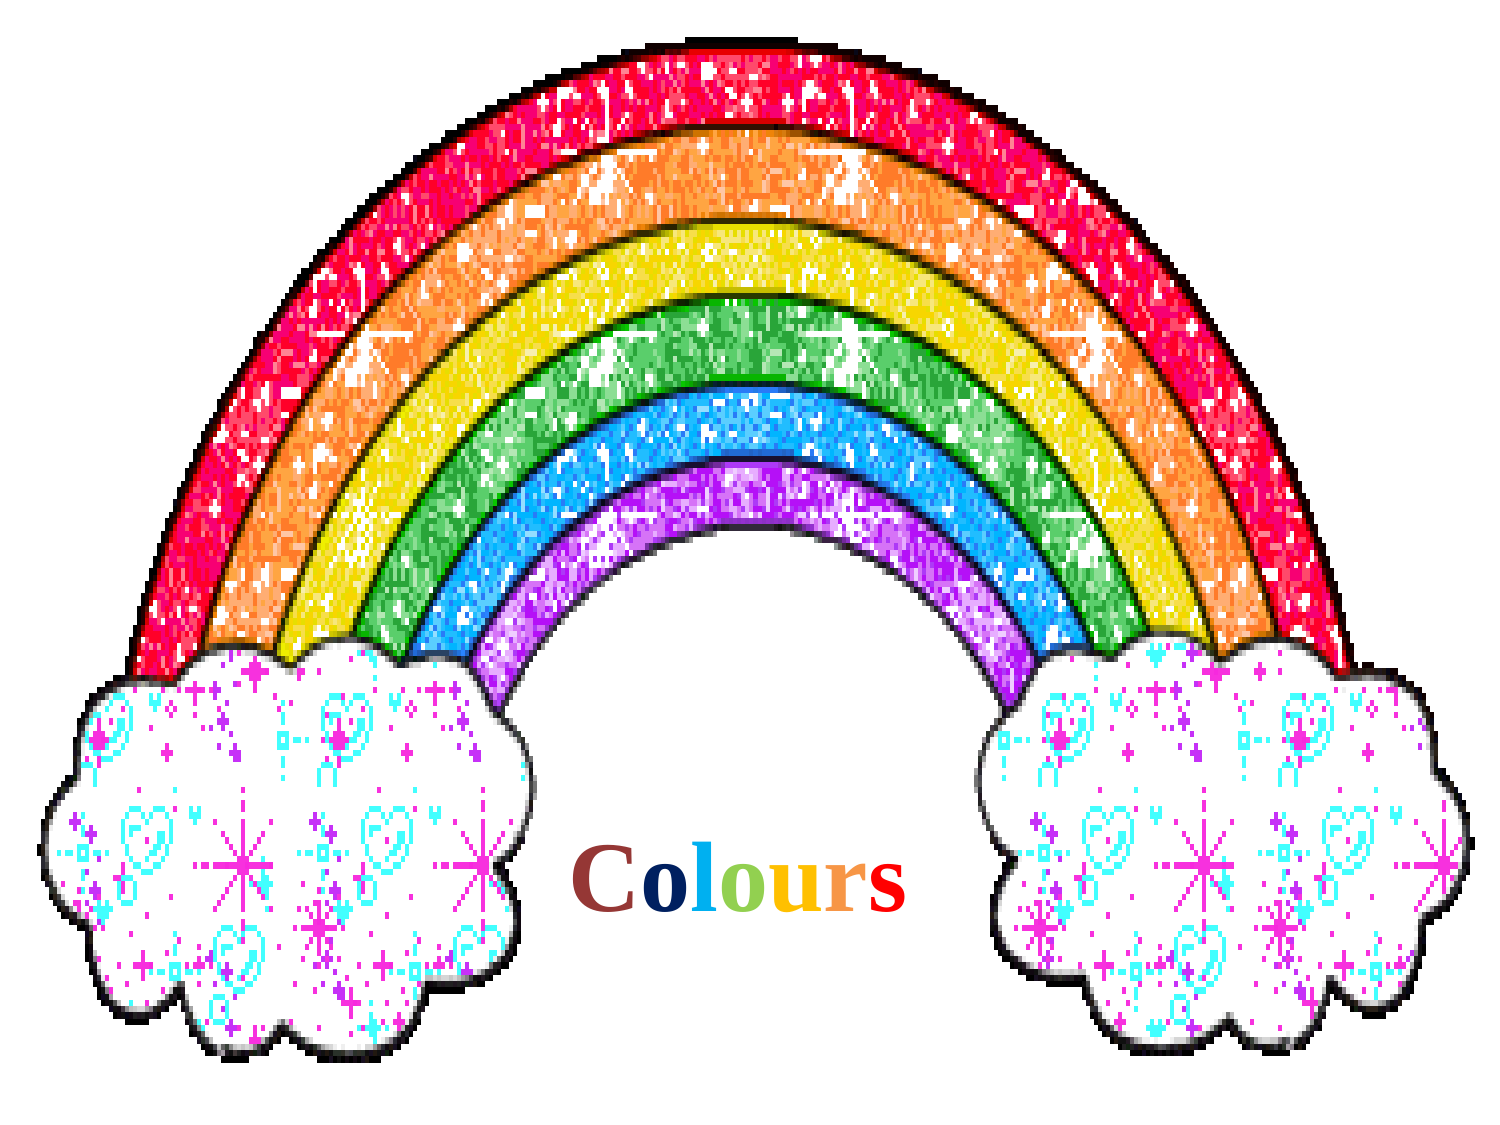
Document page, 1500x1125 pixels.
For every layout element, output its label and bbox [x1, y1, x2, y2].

picture [37, 37, 1476, 1063]
